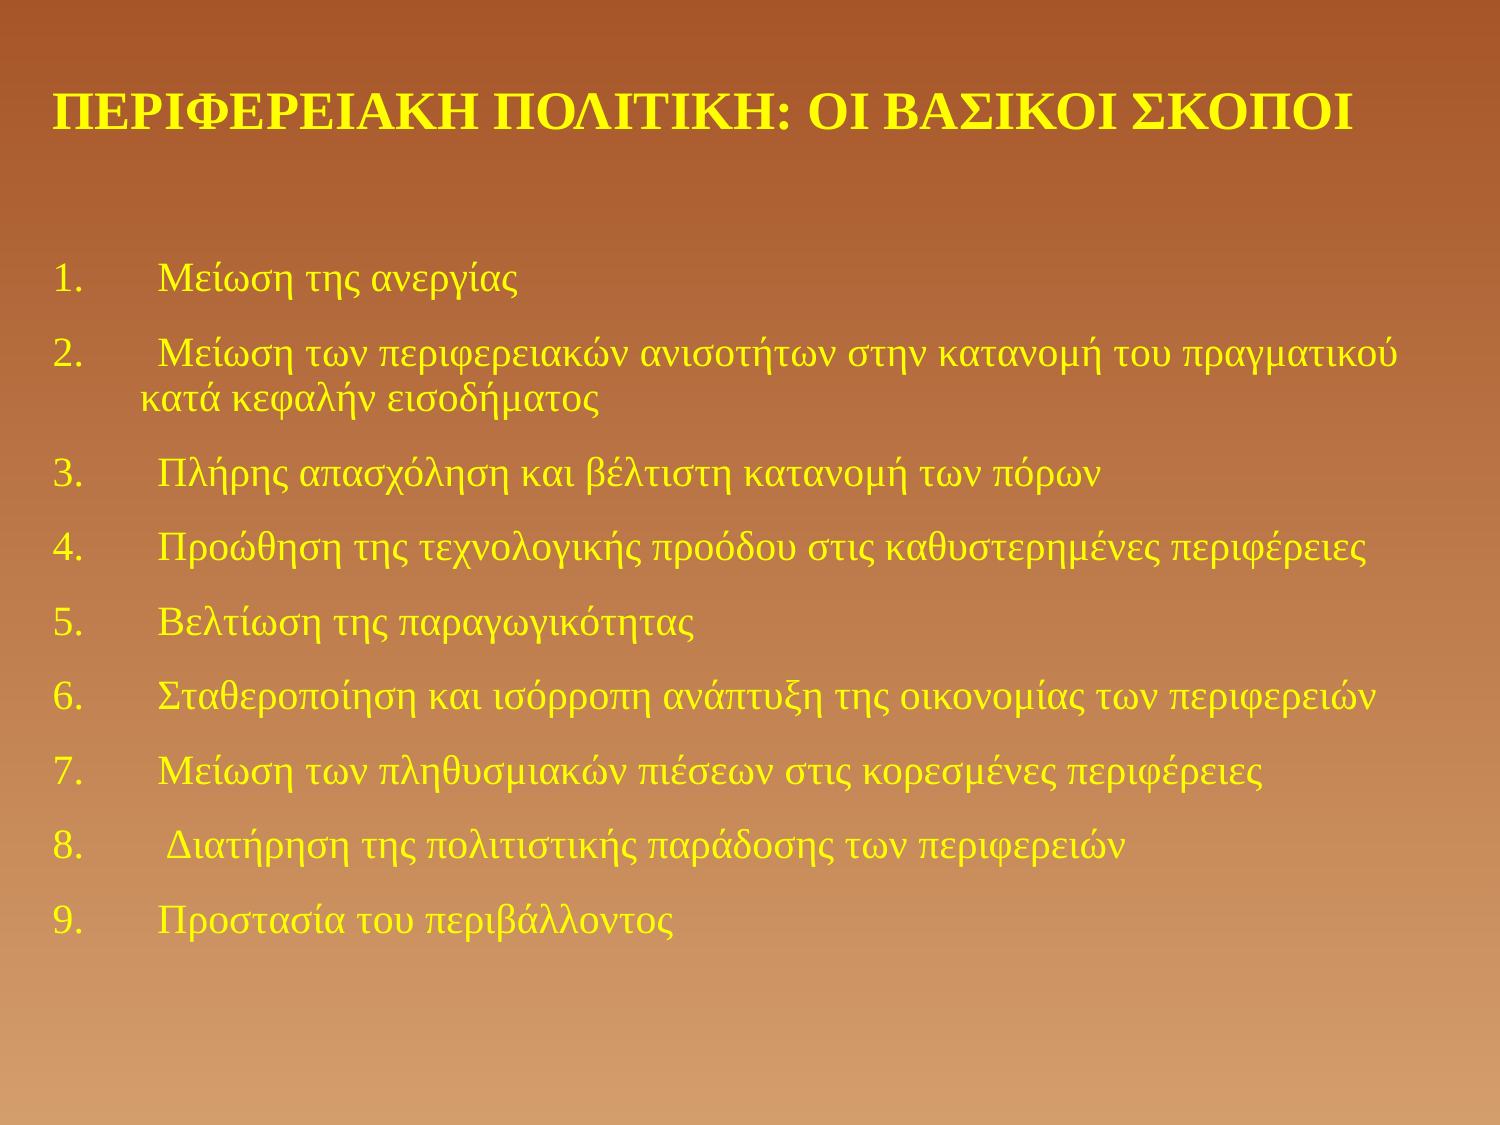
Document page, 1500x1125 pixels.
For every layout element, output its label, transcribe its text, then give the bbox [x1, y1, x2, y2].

list ΠΕΡΙΦΕΡΕΙΑΚΗ ΠΟΛΙΤΙΚΗ: ΟΙ ΒΑΣΙΚΟΙ ΣΚΟΠΟΙ 1. Μείωση της ανεργίας 2. Μείωση των περιφερειακών ανισοτήτων στην κατανομή του πραγματικού κατά κεφαλήν εισοδήματος 3. Πλήρης απασχόληση και βέλτιστη κατανομή των πόρων 4. Προώθηση της τεχνολογικής προόδου στις καθυστερημένες περιφέρειες 5. Βελτίωση της παραγωγικότητας 6. Σταθεροποίηση και ισόρροπη ανάπτυξη της οικονομίας των περιφερειών 7. Μείωση των πληθυσμιακών πιέσεων στις κορεσμένες περιφέρειες 8. Διατήρηση της πολιτιστικής παράδοσης των περιφερειών 9. Προστασία του περιβάλλοντος [37, 74, 1500, 1001]
